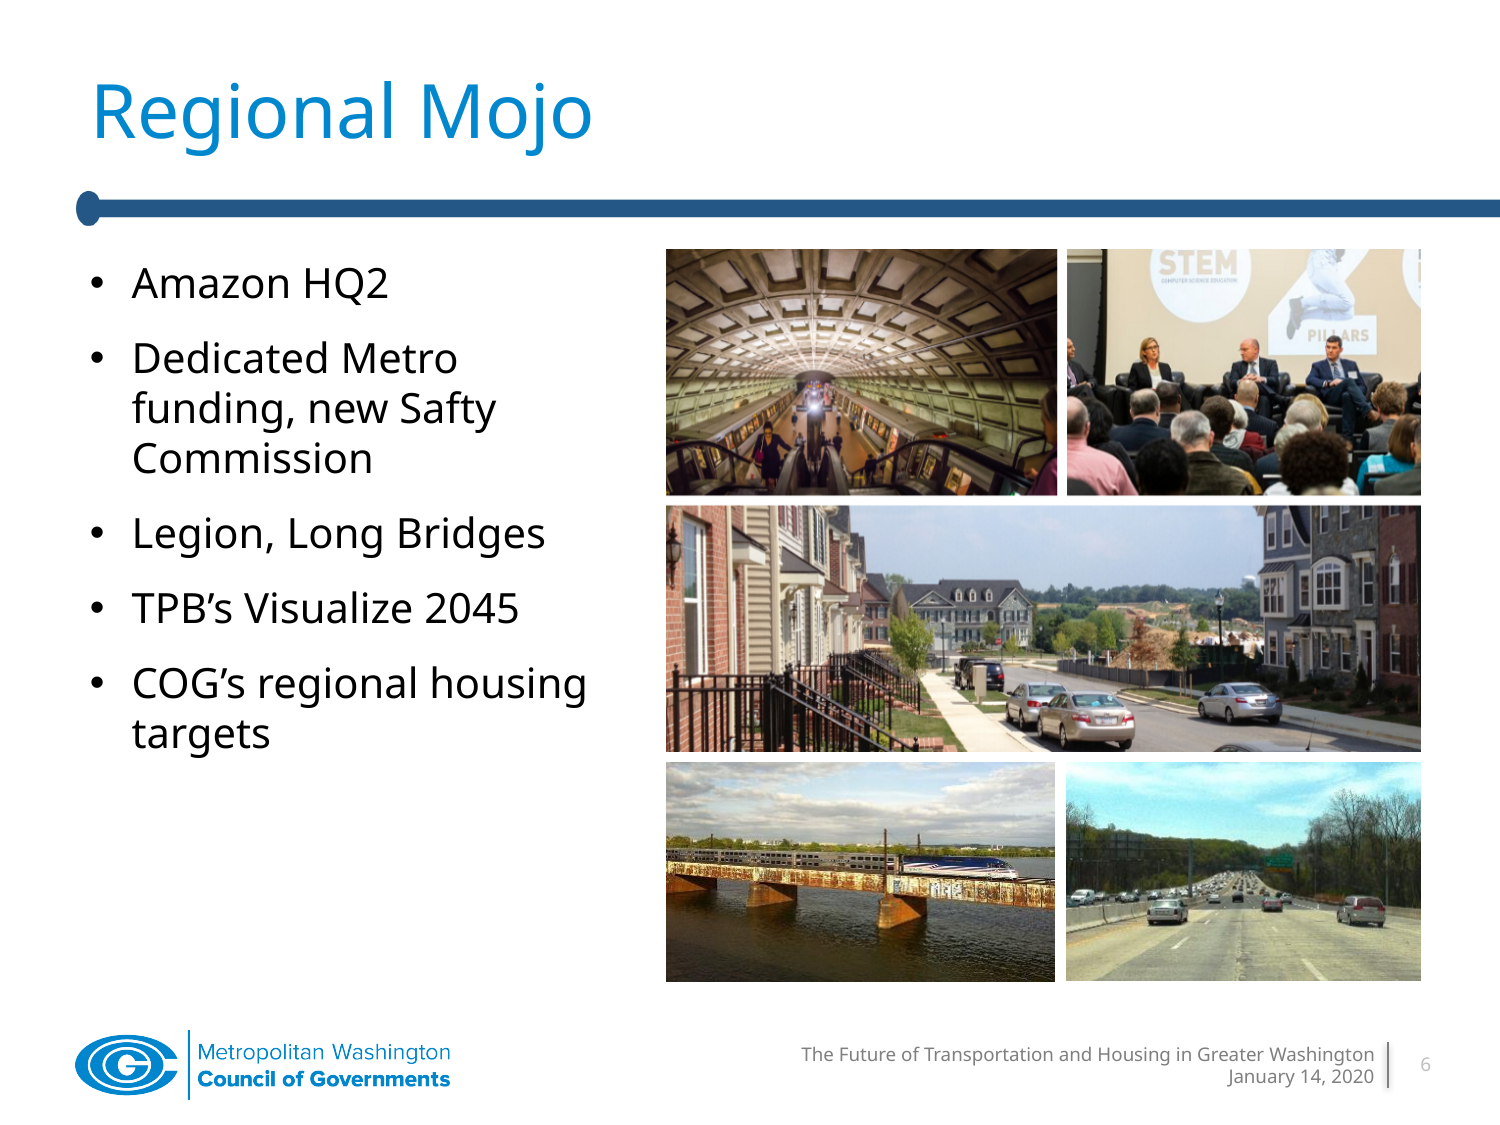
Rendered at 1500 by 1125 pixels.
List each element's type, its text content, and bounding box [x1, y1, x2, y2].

slide_number 6 [1420, 1053, 1463, 1079]
table_cell [75, 168, 1500, 251]
picture [75, 1030, 450, 1100]
table_header Regional Mojo [75, 81, 1500, 168]
text_box Amazon HQ2 Dedicated Metro funding, new Safty Commission Legion, Long Bridges TPB’s Visualize 2045 COG’s regional housing targets [75, 249, 634, 990]
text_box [665, 249, 1421, 982]
